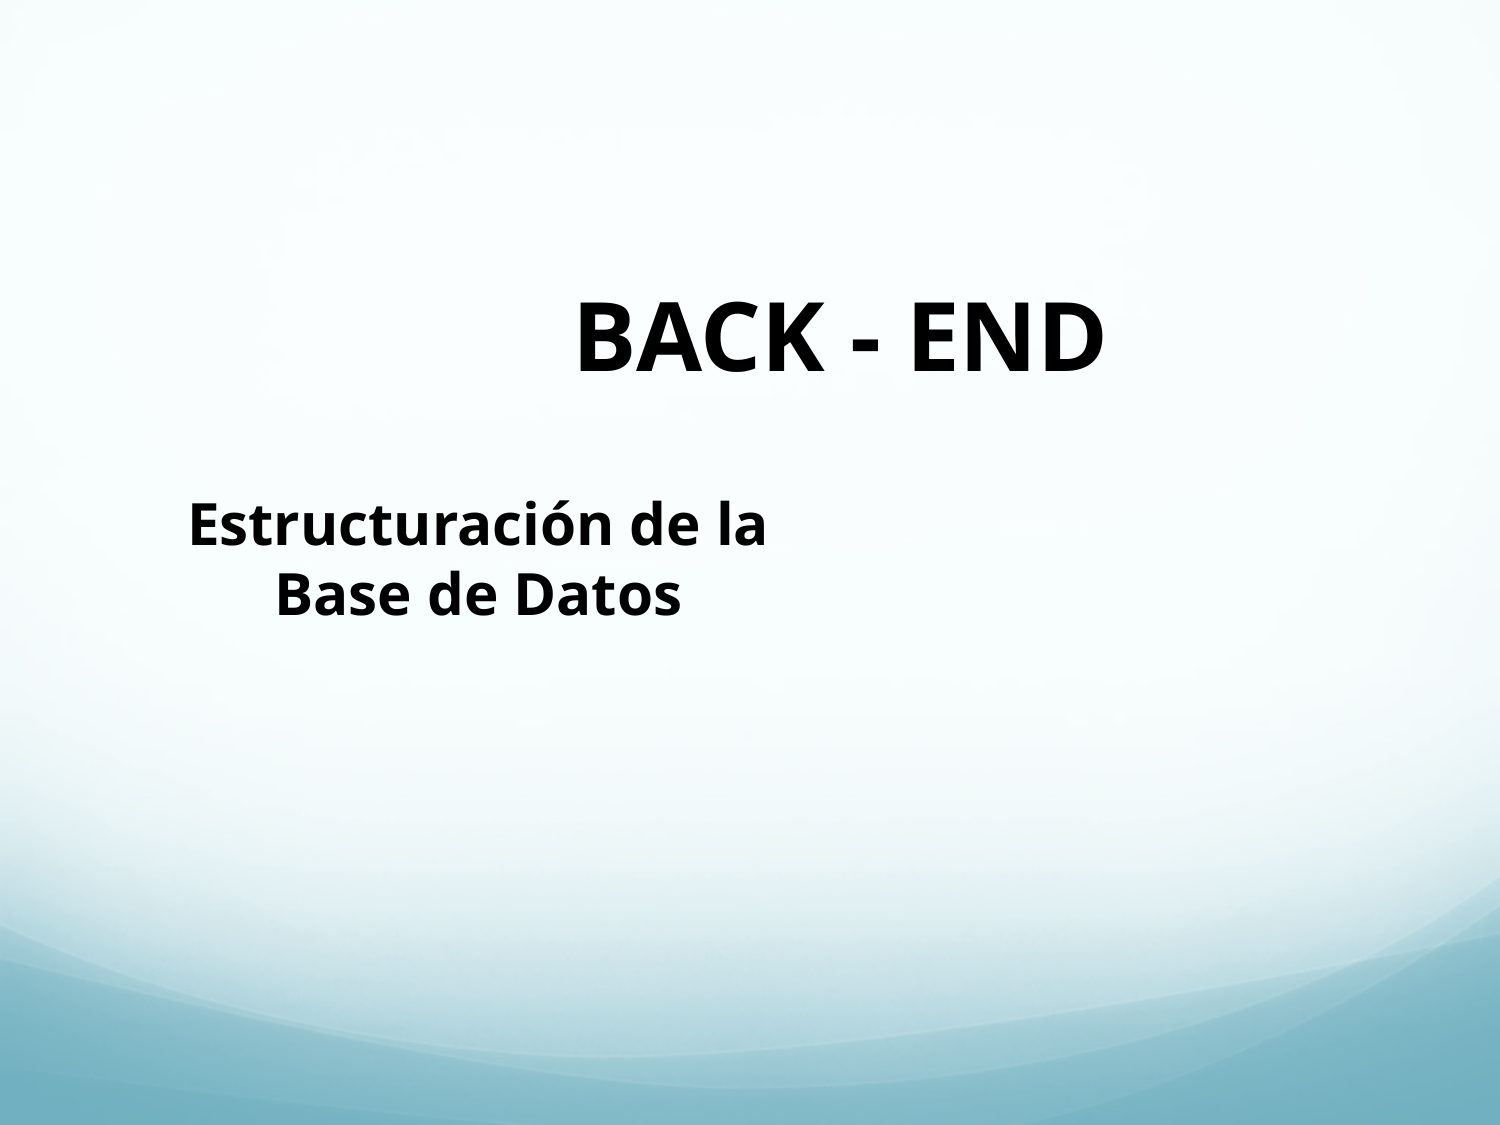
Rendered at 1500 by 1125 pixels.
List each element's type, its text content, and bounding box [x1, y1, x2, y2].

text_box Estructuración de la Base de Datos [155, 479, 802, 679]
title BACK - END [180, 178, 1500, 399]
